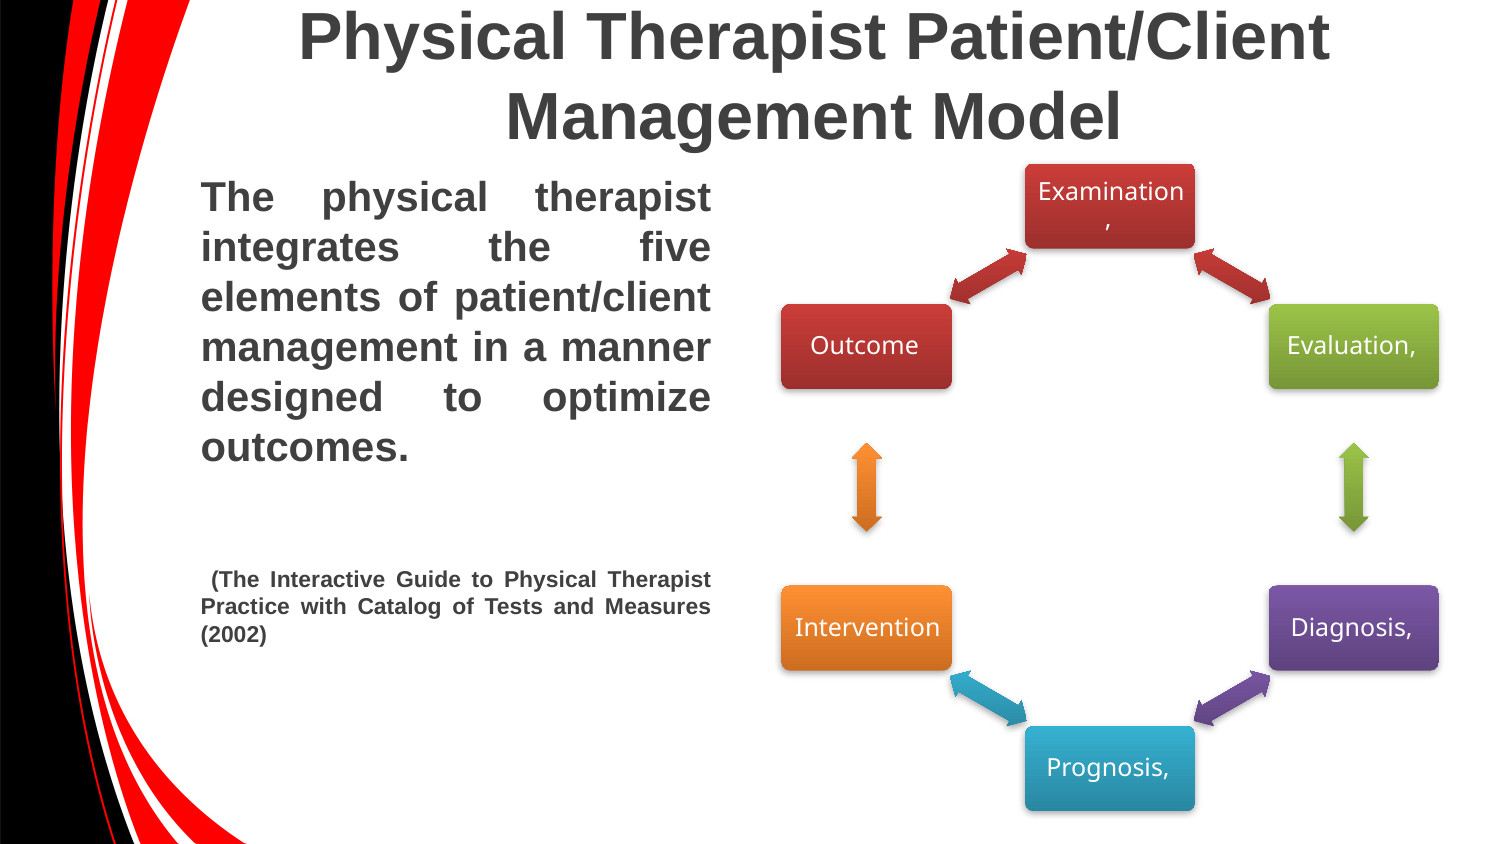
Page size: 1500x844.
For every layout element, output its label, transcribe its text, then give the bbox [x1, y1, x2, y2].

picture [0, 0, 1500, 844]
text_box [761, 162, 1459, 812]
list The physical therapist integrates the five elements of patient/client management in a manner designed to optimize outcomes. (The Interactive Guide to Physical Therapist Practice with Catalog of Tests and Measures (2002) [135, 161, 727, 529]
title Physical Therapist Patient/Client Management Model [265, 0, 1365, 146]
